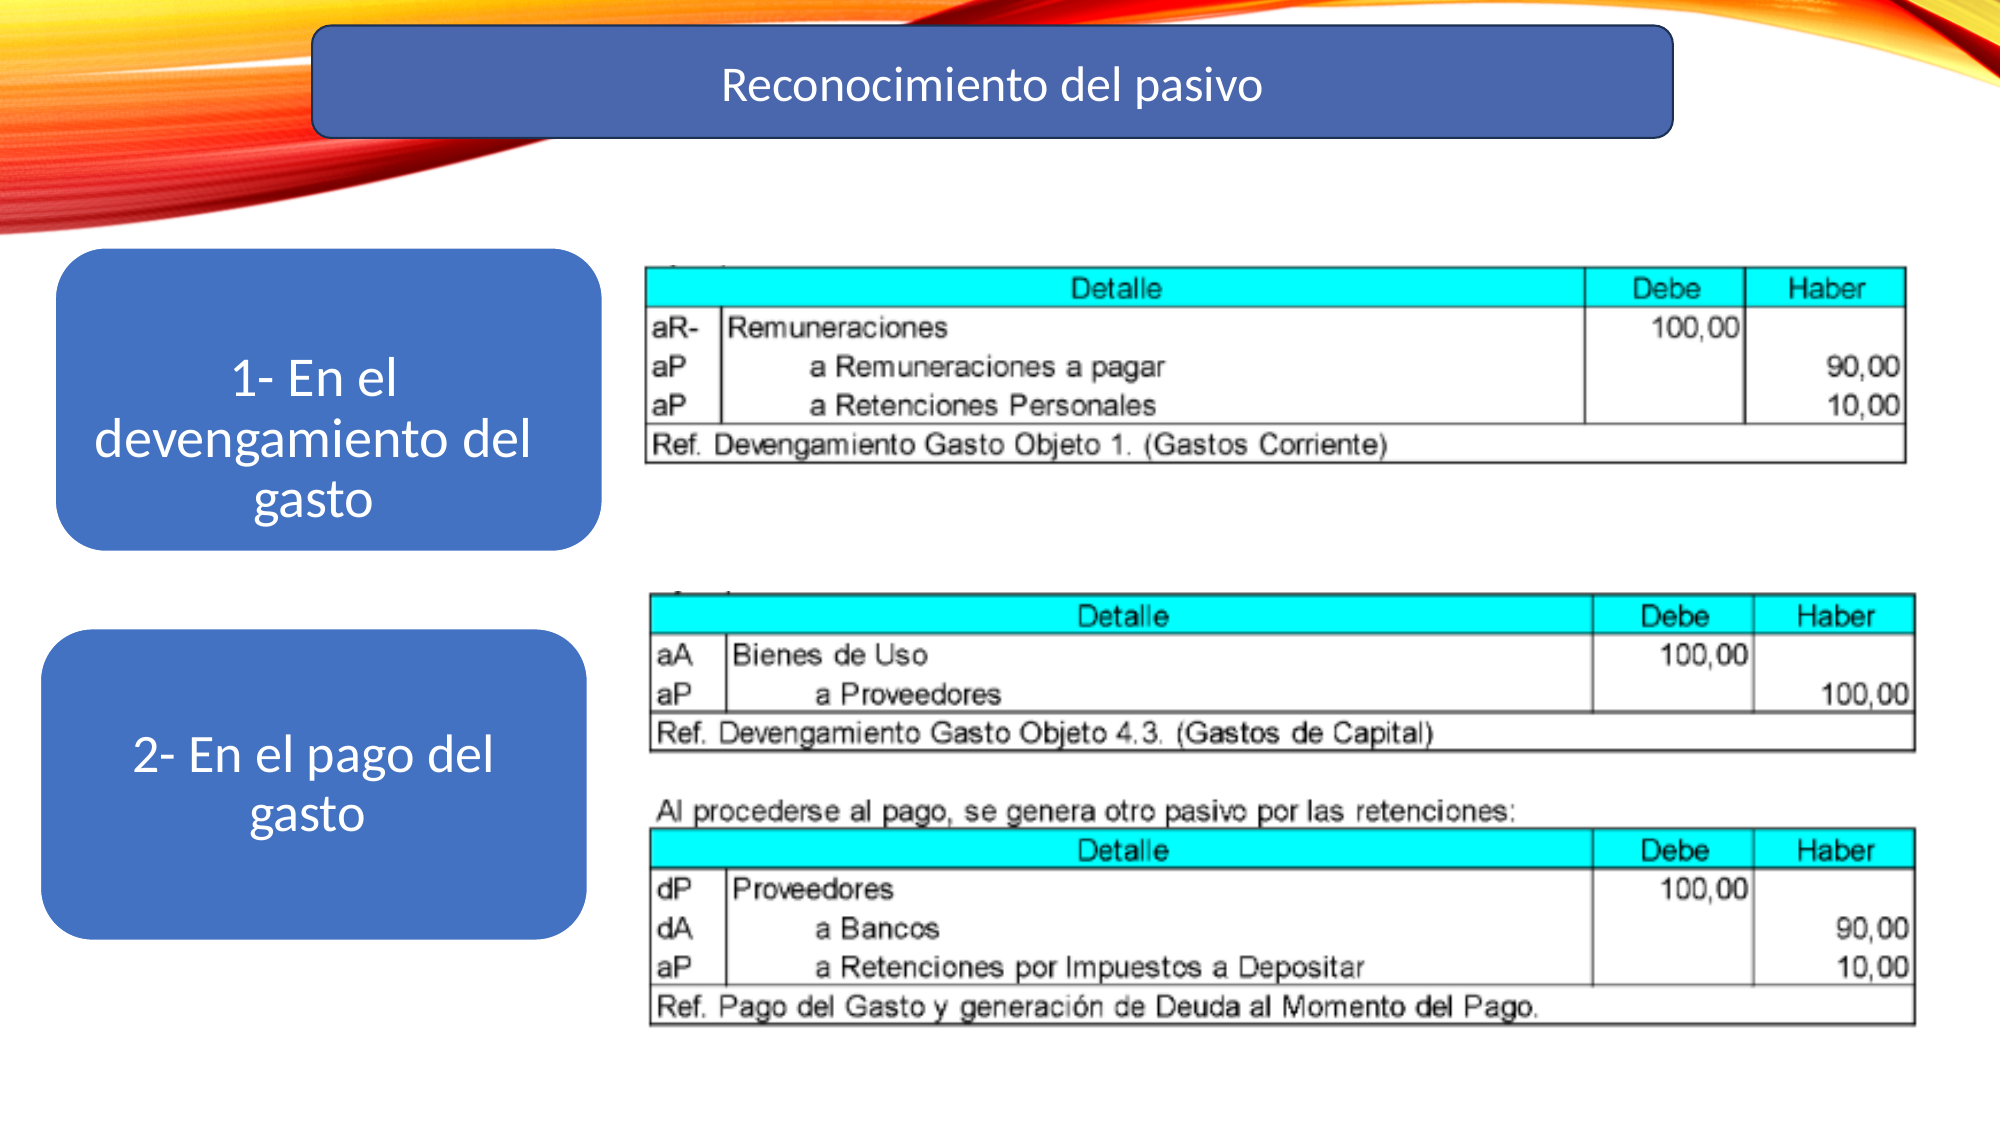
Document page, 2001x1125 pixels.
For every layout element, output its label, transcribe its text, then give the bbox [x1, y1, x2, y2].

text_box Reconocimiento del pasivo [312, 25, 1673, 138]
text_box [39, 590, 1919, 1031]
picture [0, 0, 2000, 237]
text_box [54, 247, 1912, 577]
